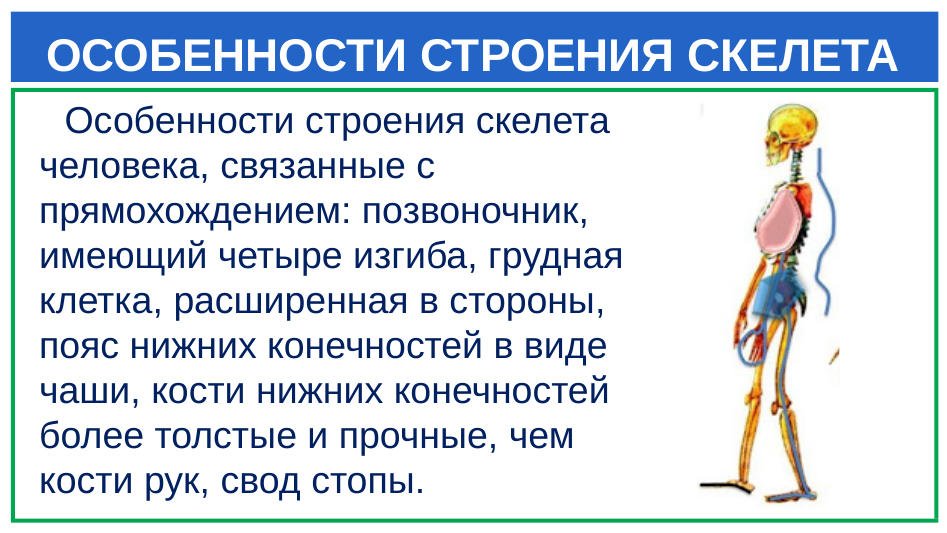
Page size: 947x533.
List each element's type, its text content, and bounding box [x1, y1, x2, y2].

picture [697, 101, 840, 511]
title ОСОБЕННОСТИ СТРОЕНИЯ СКЕЛЕТА [12, 25, 934, 81]
text_box Особенности строения скелета человека, связанные с прямохождением: позвоночник, имеющий четыре изгиба, грудная клетка, расширенная в стороны, пояс нижних конечностей в виде чаши, кости нижних конечностей более толстые и прочные, чем кости рук, свод стопы. [24, 88, 651, 509]
